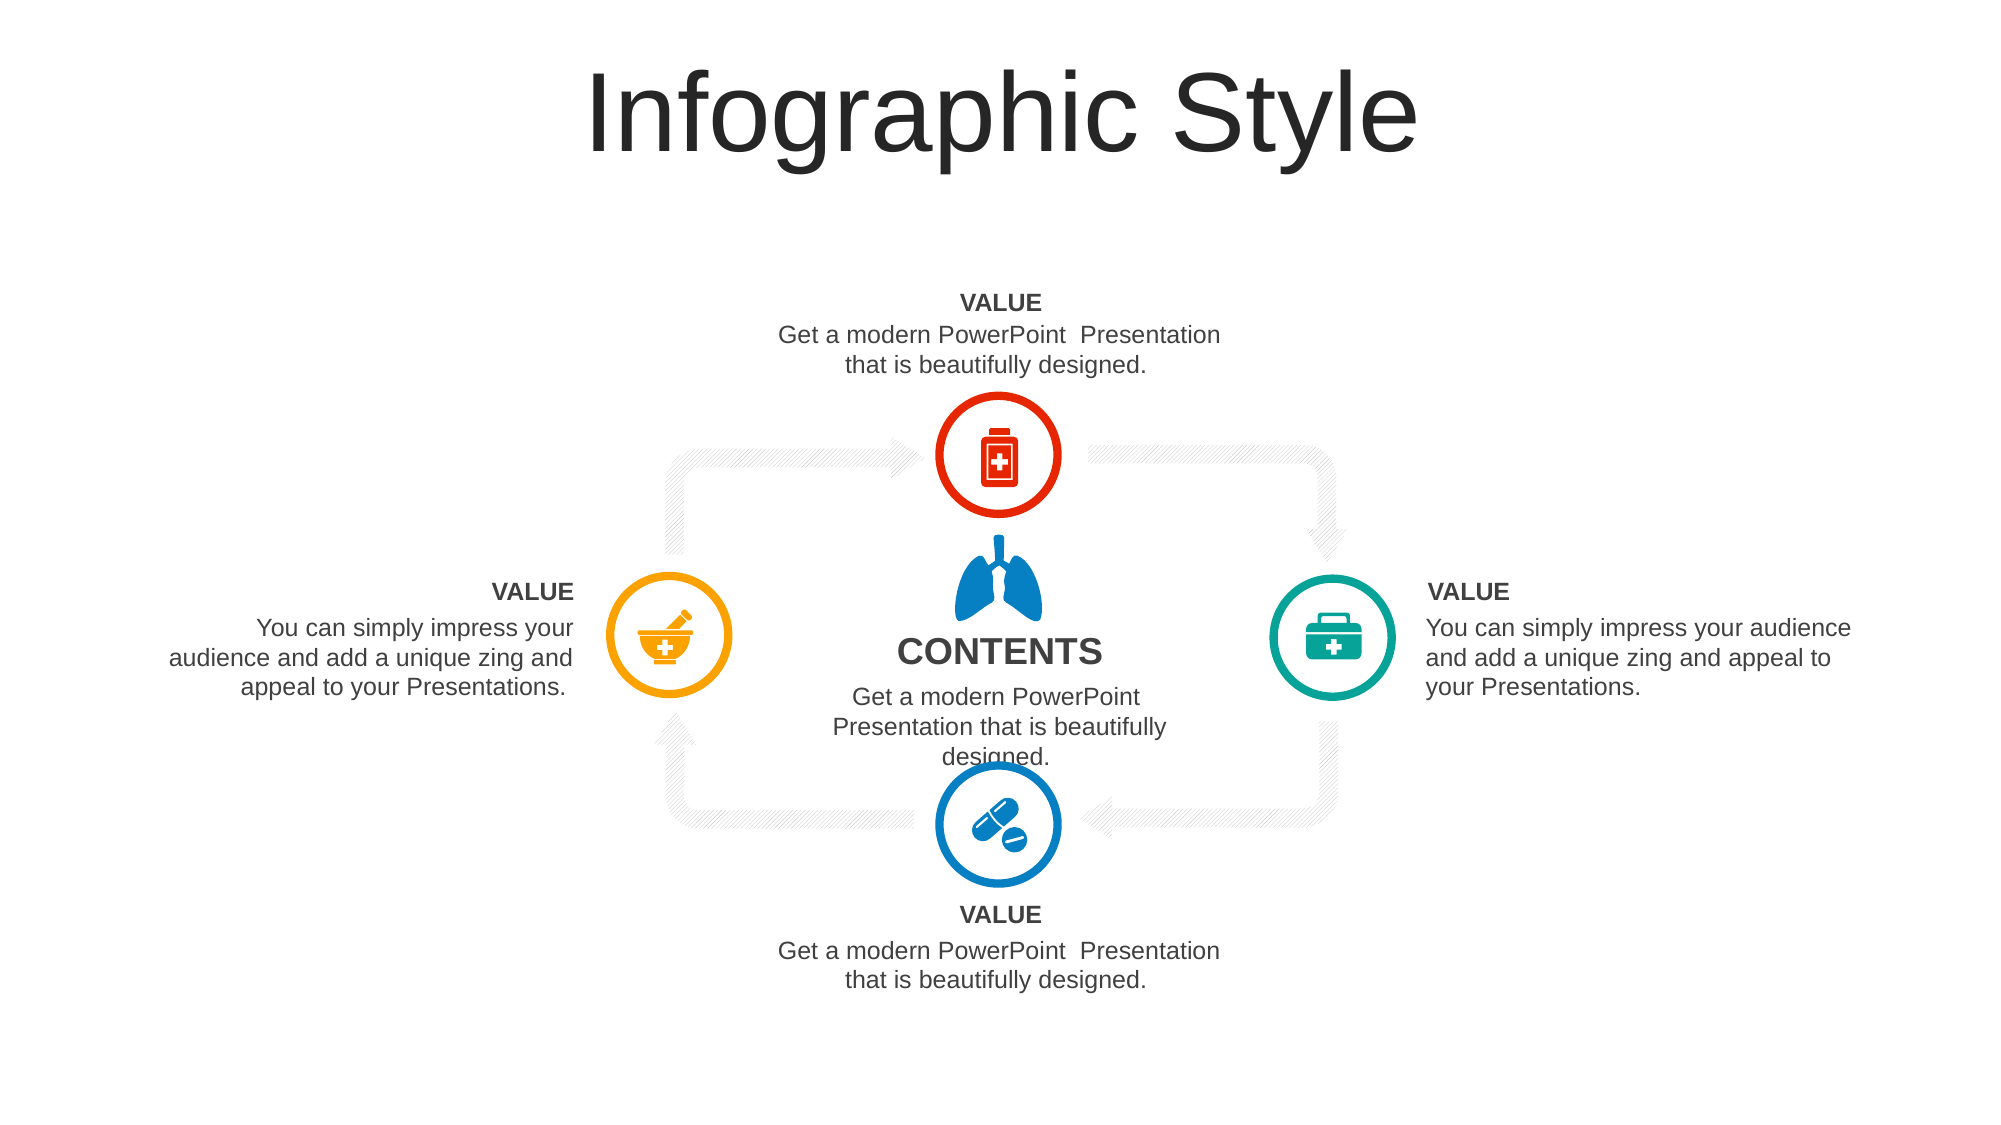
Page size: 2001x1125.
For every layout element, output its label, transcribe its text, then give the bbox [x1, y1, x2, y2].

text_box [757, 285, 1242, 380]
list Infographic Style [53, 55, 1952, 175]
text_box [664, 434, 928, 556]
text_box [609, 574, 730, 696]
text_box [1305, 611, 1363, 661]
text_box [1087, 443, 1350, 565]
text_box [1272, 577, 1393, 698]
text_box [757, 898, 1242, 995]
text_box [1425, 575, 1867, 702]
text_box [652, 708, 916, 830]
text_box [636, 608, 695, 666]
text_box [980, 426, 1020, 489]
text_box [938, 764, 1059, 885]
text_box [954, 533, 1044, 623]
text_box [148, 575, 575, 702]
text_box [777, 626, 1223, 741]
text_box [1076, 720, 1340, 842]
text_box [938, 394, 1059, 515]
text_box [970, 796, 1029, 854]
